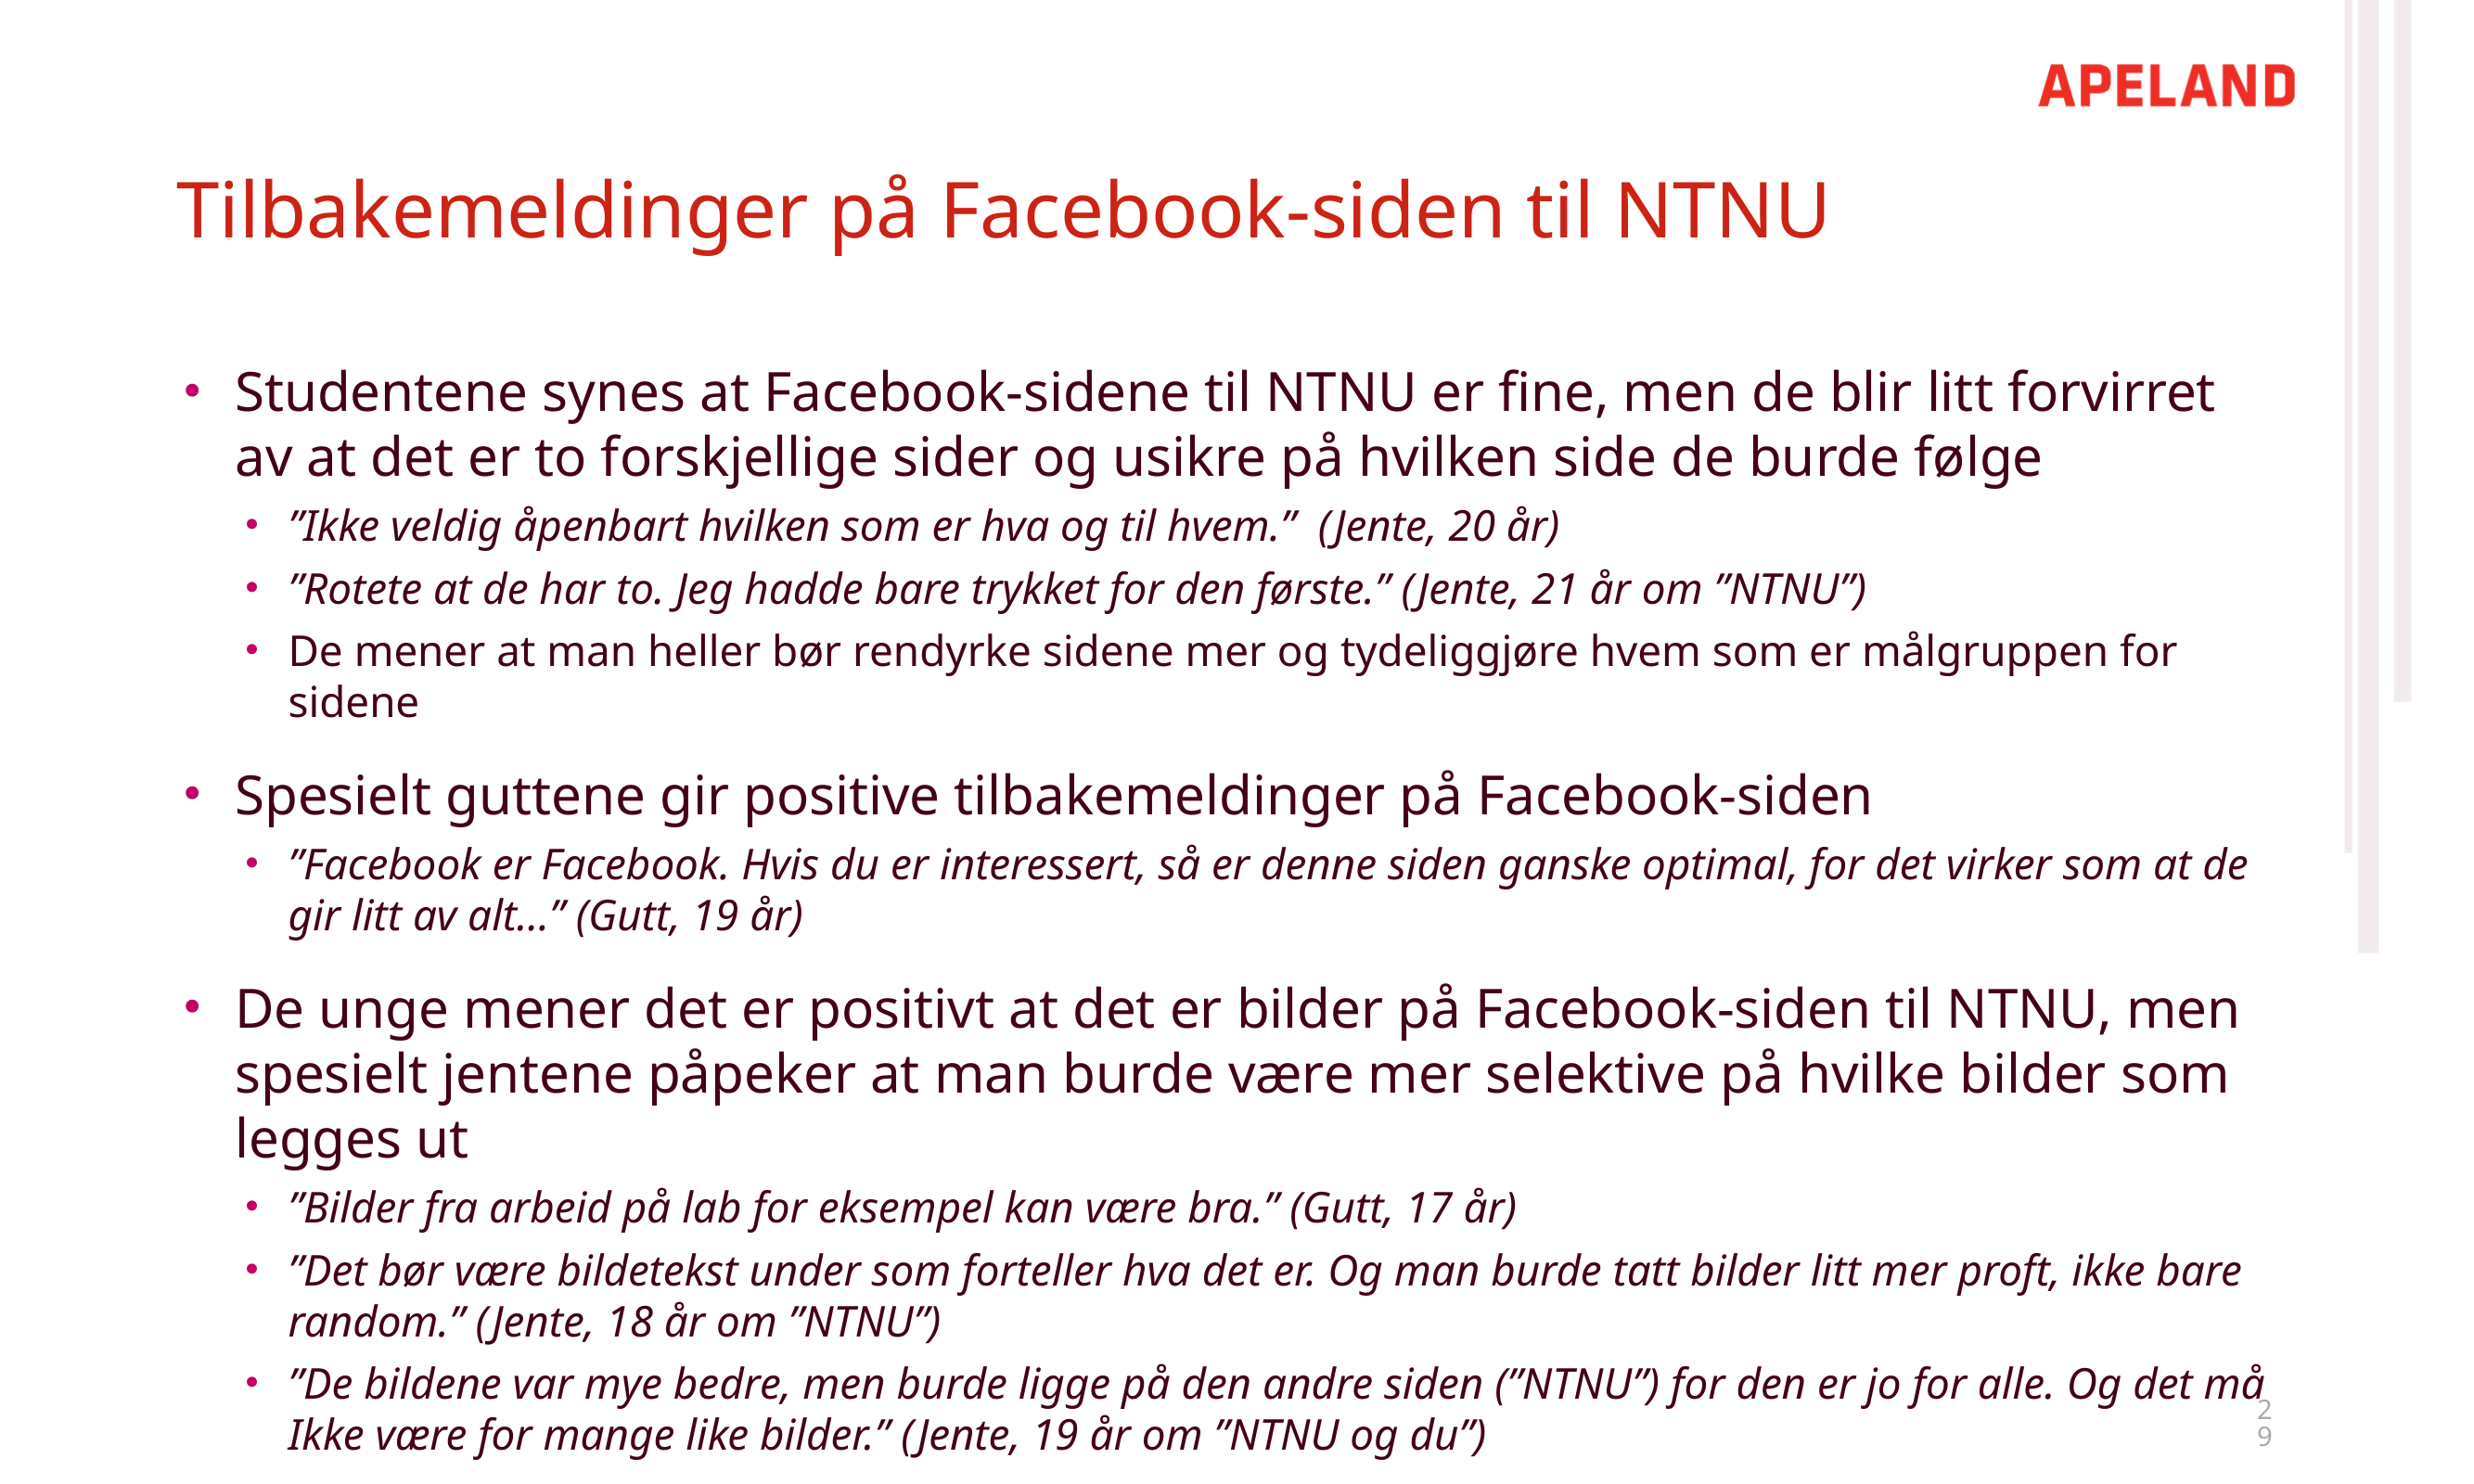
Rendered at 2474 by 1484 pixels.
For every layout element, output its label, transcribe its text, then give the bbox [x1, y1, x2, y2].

title Tilbakemeldinger på Facebook-siden til NTNU [168, 83, 2288, 331]
picture [2036, 62, 2297, 109]
slide_number 29 [2242, 1385, 2297, 1425]
list Studentene synes at Facebook-sidene til NTNU er fine, men de blir litt forvirret av at det er to forskjellige sider og usikre på hvilken side de burde følge ”Ikke veldig åpenbart hvilken som er hva og til hvem.” (Jente, 20 år) ”Rotete at de har to. Jeg hadde bare trykket for den første.” (Jente, 21 år om ”NTNU”) De mener at man heller bør rendyrke sidene mer og tydeliggjøre hvem som er målgruppen for sidene Spesielt guttene gir positive tilbakemeldinger på Facebook-siden ”Facebook er Facebook. Hvis du er interessert, så er denne siden ganske optimal, for det virker som at de gir litt av alt…” (Gutt, 19 år) De unge mener det er positivt at det er bilder på Facebook-siden til NTNU, men spesielt jentene påpeker at man burde være mer selektive på hvilke bilder som legges ut ”Bilder fra arbeid på lab for eksempel kan være bra.” (Gutt, 17 år) ”Det bør være bildetekst under som forteller hva det er. Og man burde tatt bilder litt mer proft, ikke bare random.” (Jente, 18 år om ”NTNU”) ”De bildene var mye bedre, men burde ligge på den andre siden (”NTNU”) for den er jo for alle. Og det må Ikke være for mange like bilder.” (Jente, 19 år om ”NTNU og du”) [168, 349, 2288, 1357]
